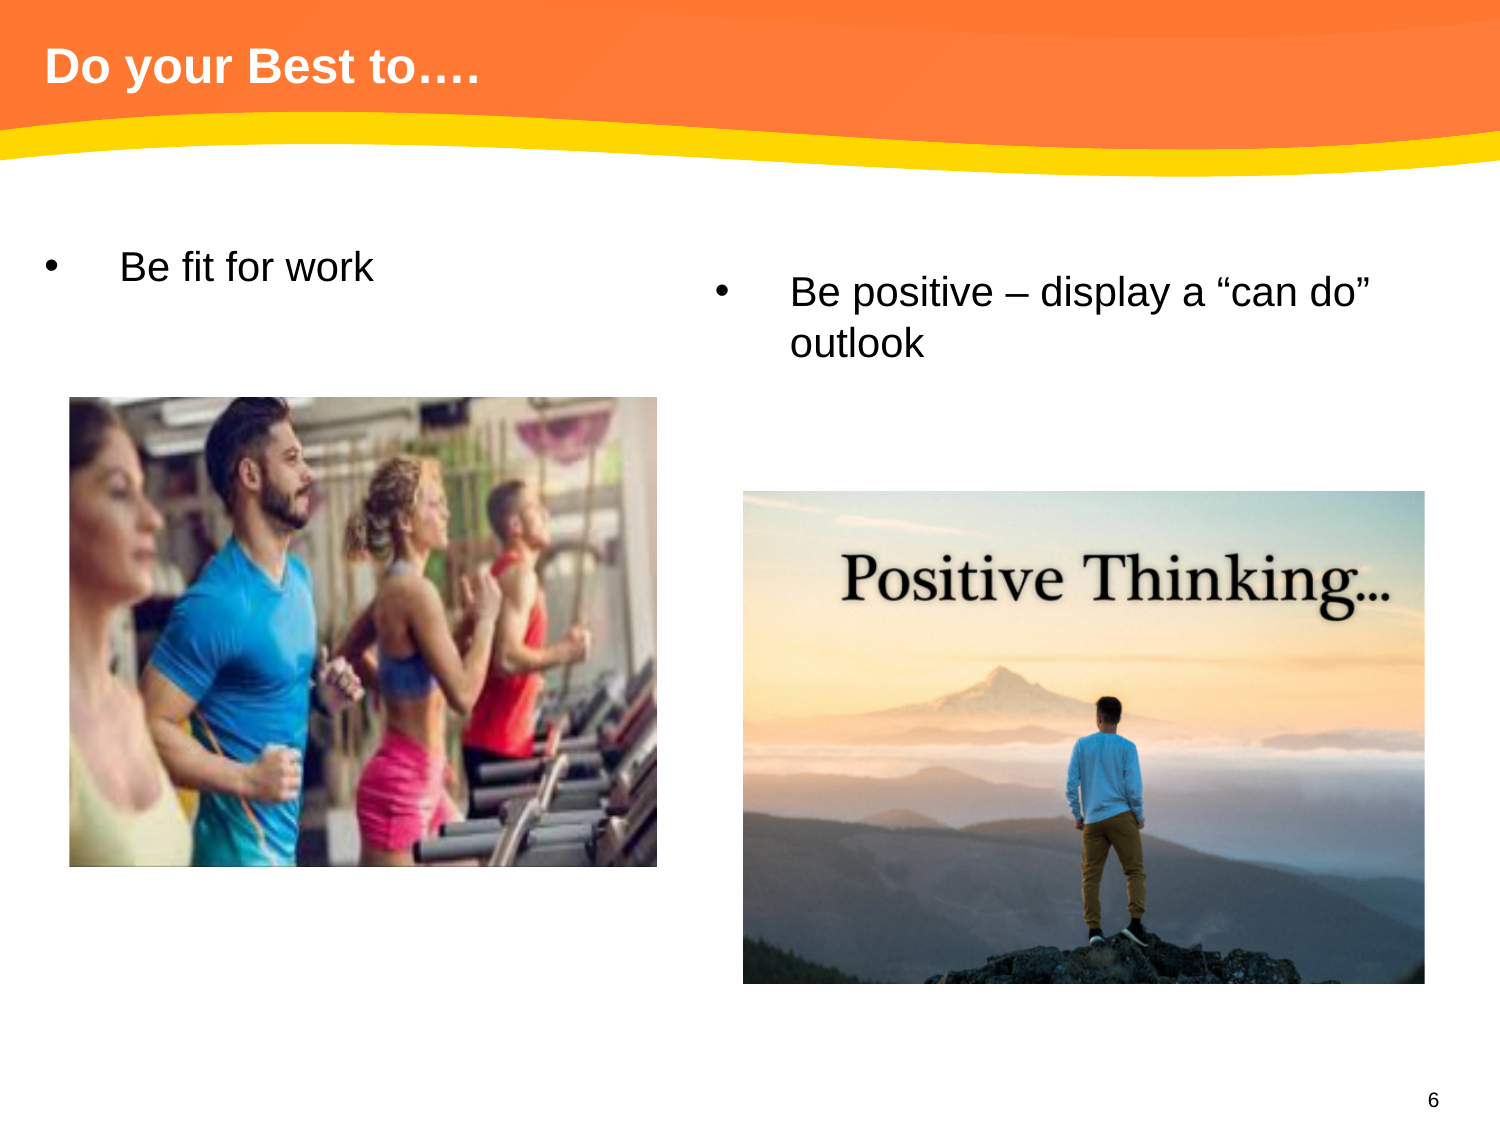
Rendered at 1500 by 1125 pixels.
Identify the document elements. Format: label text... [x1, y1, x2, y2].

text_box Be fit for work [29, 231, 658, 298]
picture [742, 491, 1425, 985]
slide_number 6 [1104, 1079, 1455, 1125]
picture [69, 396, 658, 867]
title Do your Best to…. [29, 0, 1500, 67]
text_box Be positive – display a “can do” outlook [699, 307, 1468, 374]
